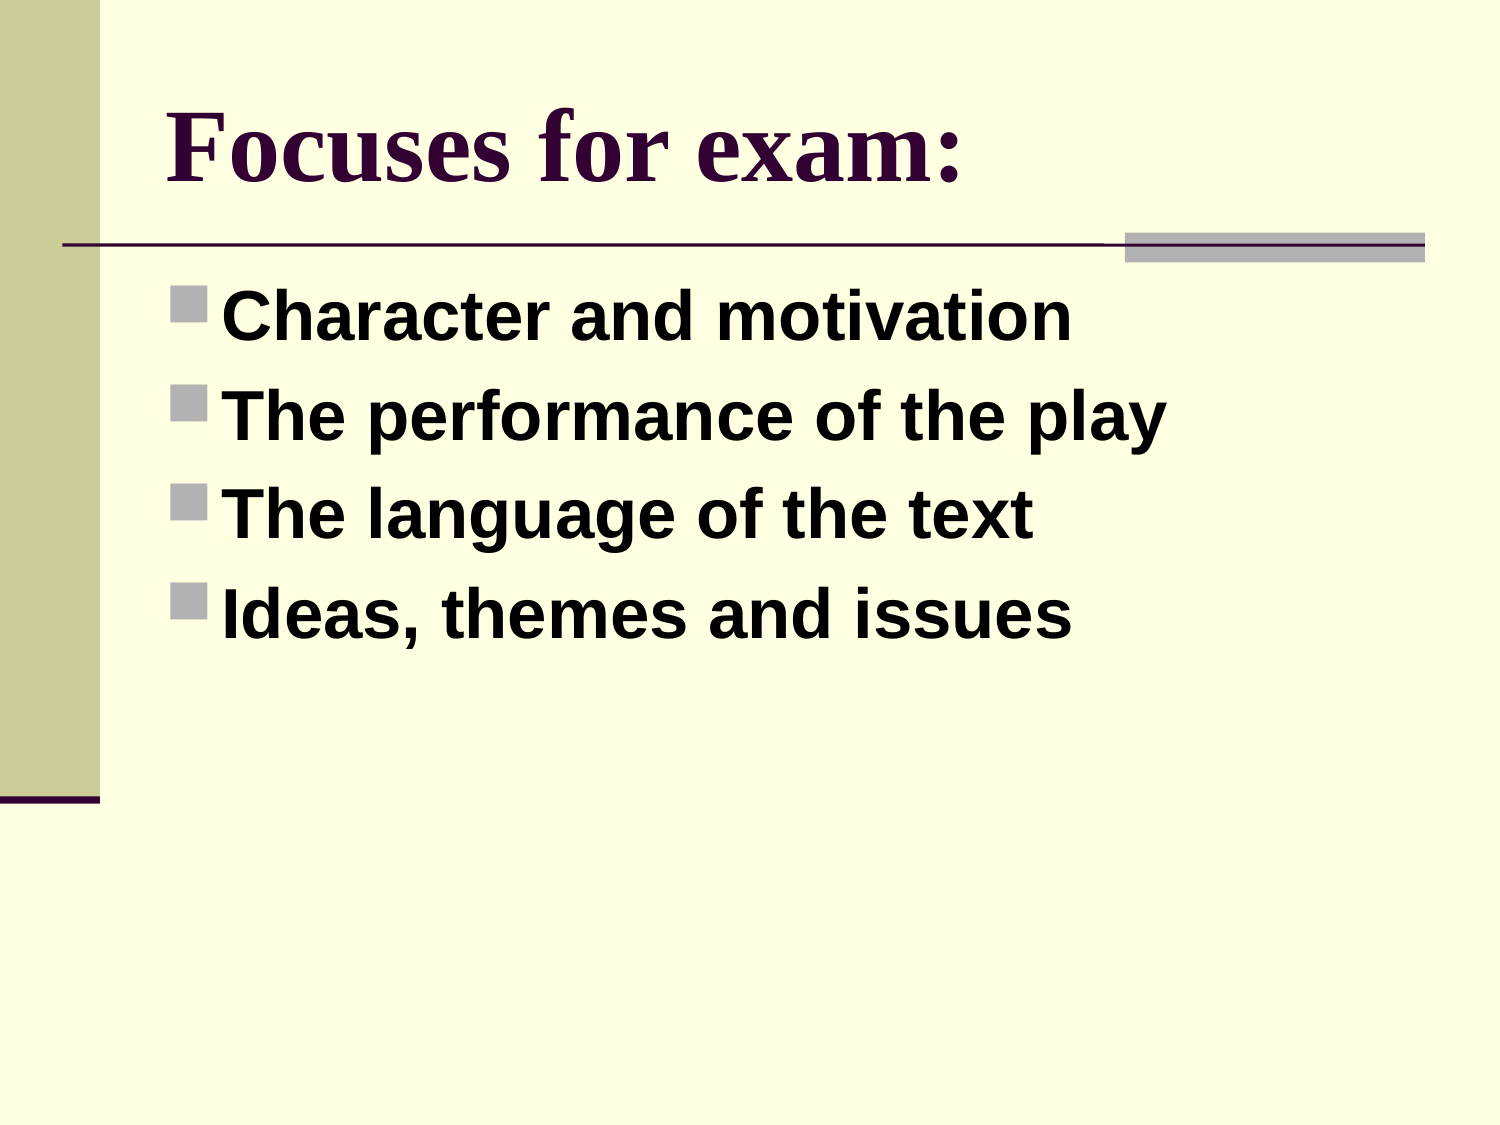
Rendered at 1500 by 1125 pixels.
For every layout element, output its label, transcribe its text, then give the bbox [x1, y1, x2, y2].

title Focuses for exam: [150, 45, 1425, 234]
list Character and motivation The performance of the play The language of the text Ideas, themes and issues [150, 262, 1425, 1006]
